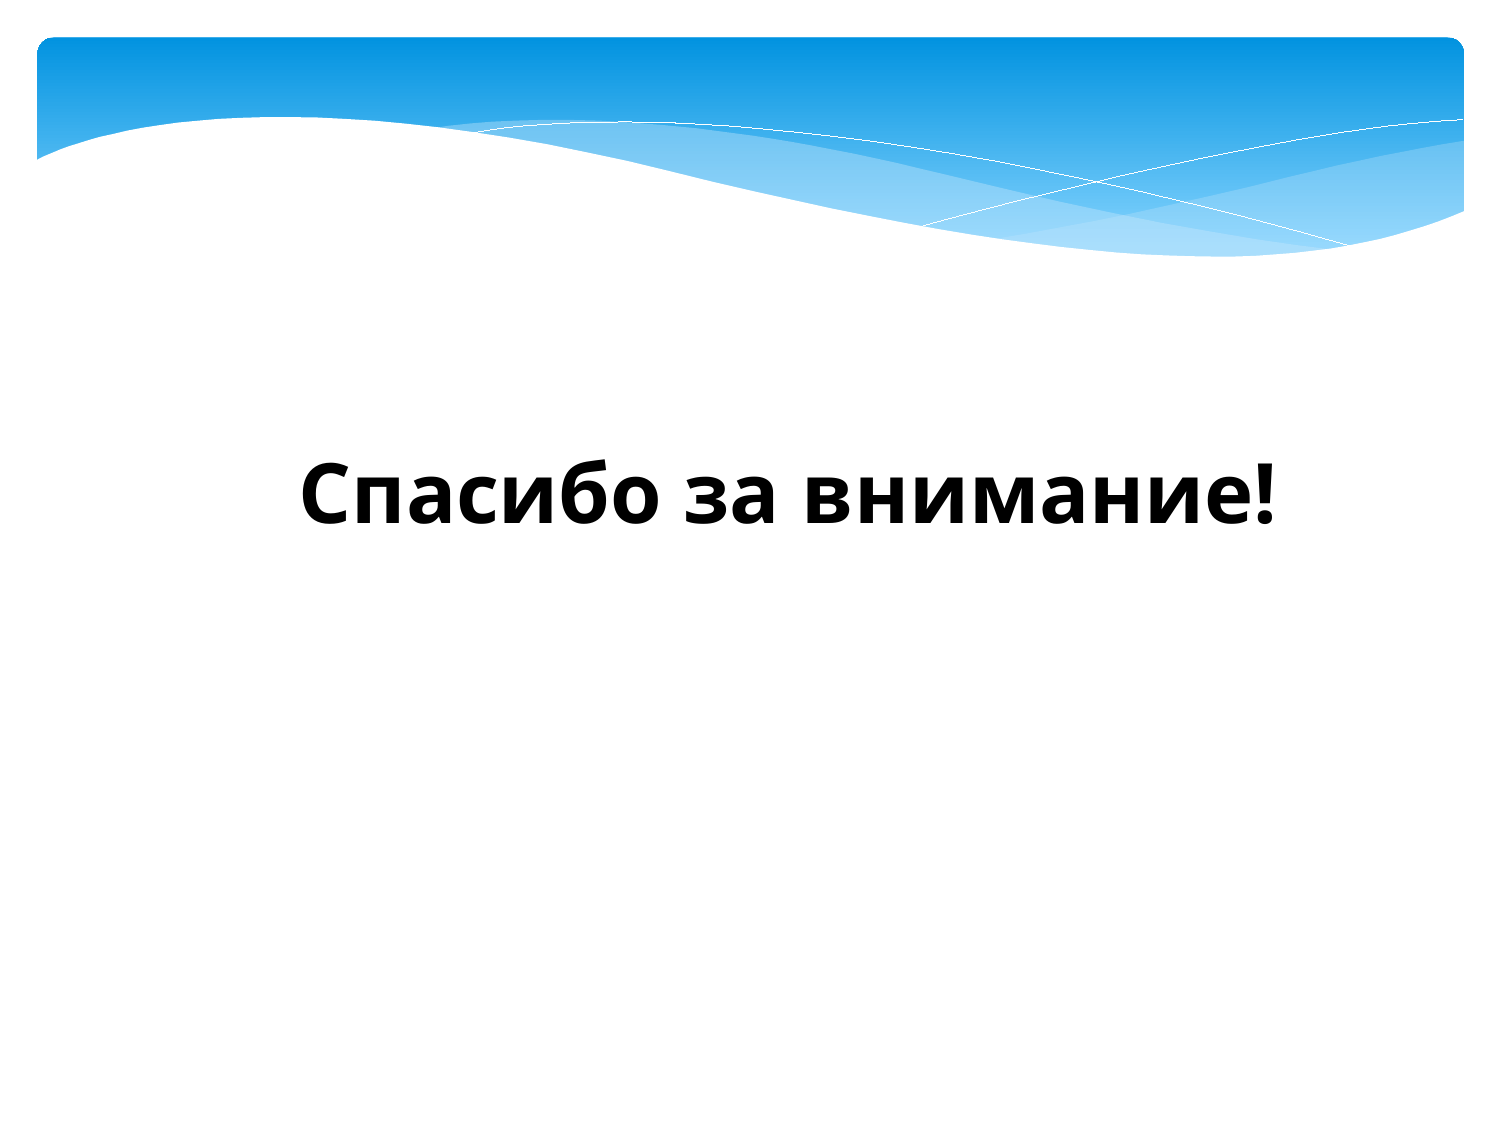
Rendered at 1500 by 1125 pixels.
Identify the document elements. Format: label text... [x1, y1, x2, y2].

text_box Спасибо за внимание! [283, 432, 1293, 548]
